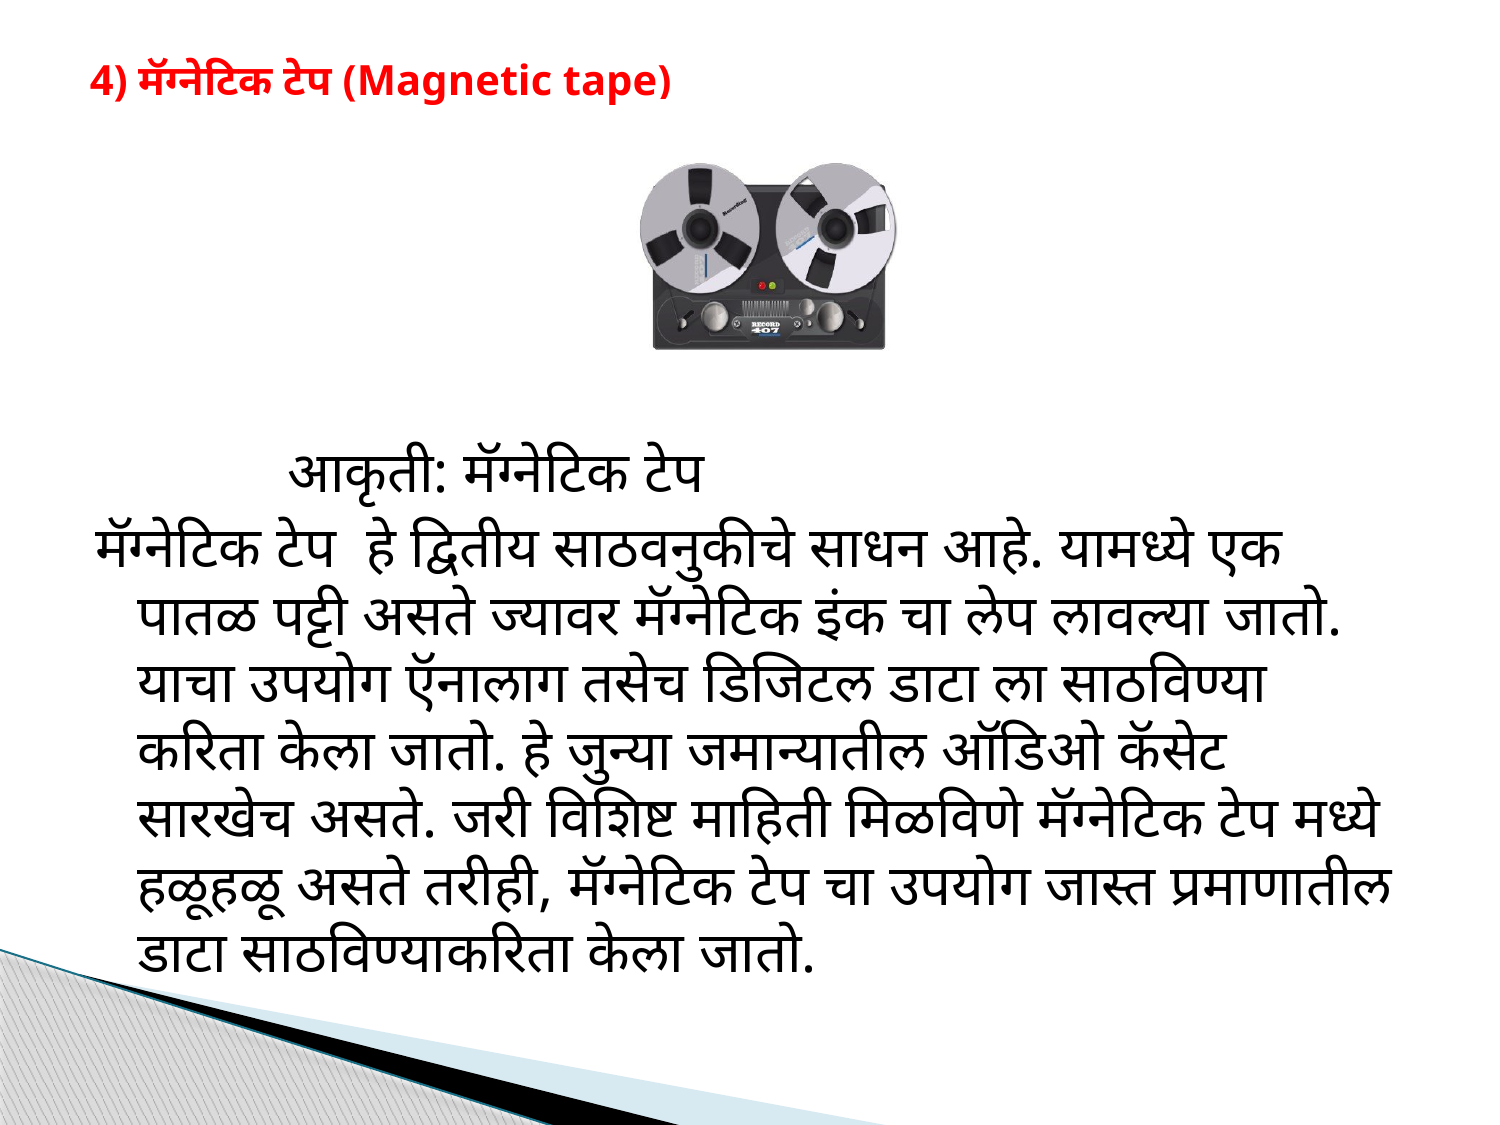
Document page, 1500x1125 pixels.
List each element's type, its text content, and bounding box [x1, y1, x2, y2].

picture [624, 99, 913, 413]
title 4) मॅग्नेटिक टेप (Magnetic tape) [75, 45, 1425, 113]
list आकृती: मॅग्नेटिक टेप मॅग्नेटिक टेप हे द्वितीय साठवनुकीचे साधन आहे. यामध्ये एक पातळ पट्टी असते ज्यावर मॅग्नेटिक इंक चा लेप लावल्या जातो. याचा उपयोग ऍनालाग तसेच डिजिटल डाटा ला साठविण्या करिता केला जातो. हे जुन्या जमान्यातील ऑडिओ कॅसेट सारखेच असते. जरी विशिष्ट माहिती मिळविणे मॅग्नेटिक टेप मध्ये हळूहळू असते तरीही, मॅग्नेटिक टेप चा उपयोग जास्त प्रमाणातील डाटा साठविण्याकरिता केला जातो. [62, 125, 1413, 1075]
